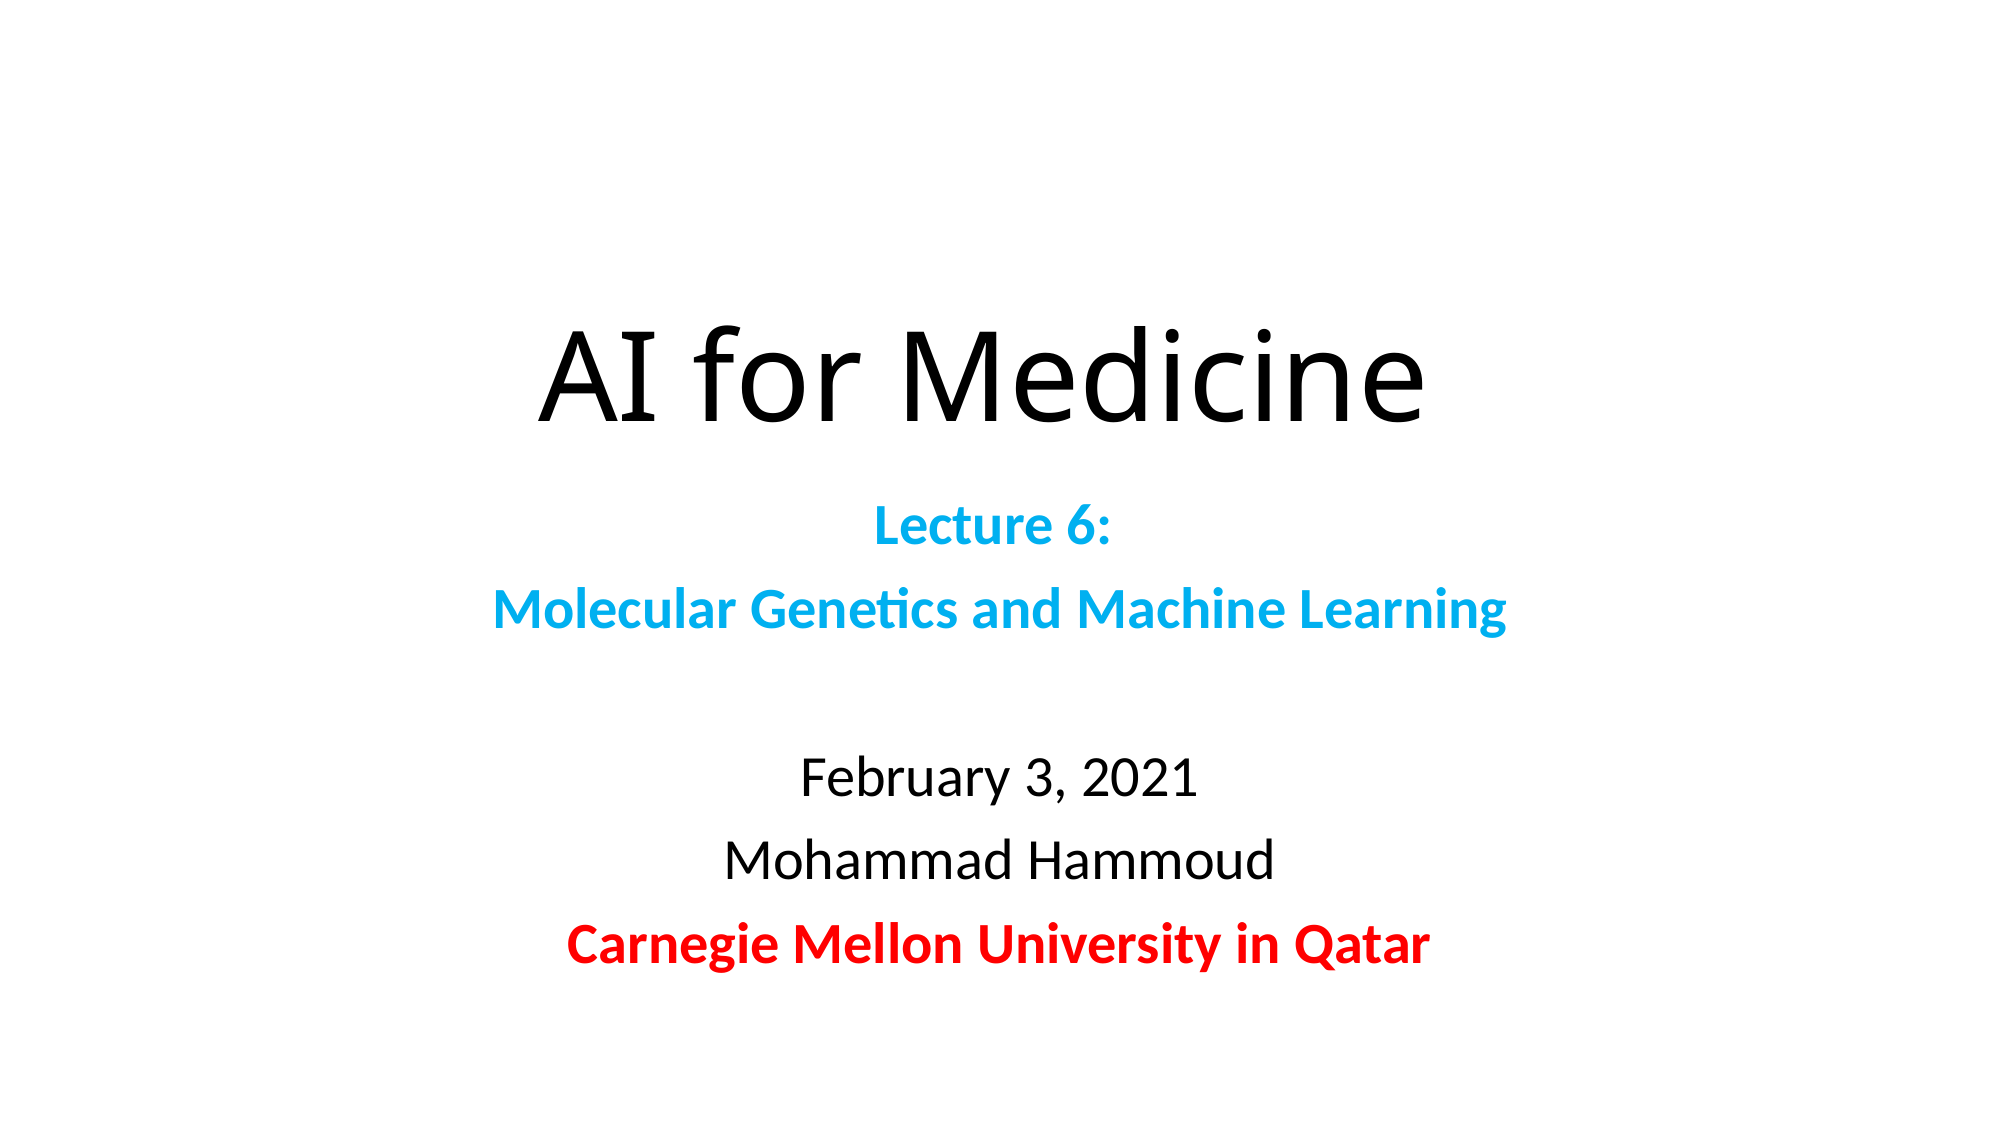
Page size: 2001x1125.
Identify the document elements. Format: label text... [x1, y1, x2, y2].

title AI for Medicine [249, 64, 1750, 456]
subtitle Lecture 6: Molecular Genetics and Machine Learning February 3, 2021 Mohammad Hammoud Carnegie Mellon University in Qatar [249, 486, 1750, 856]
